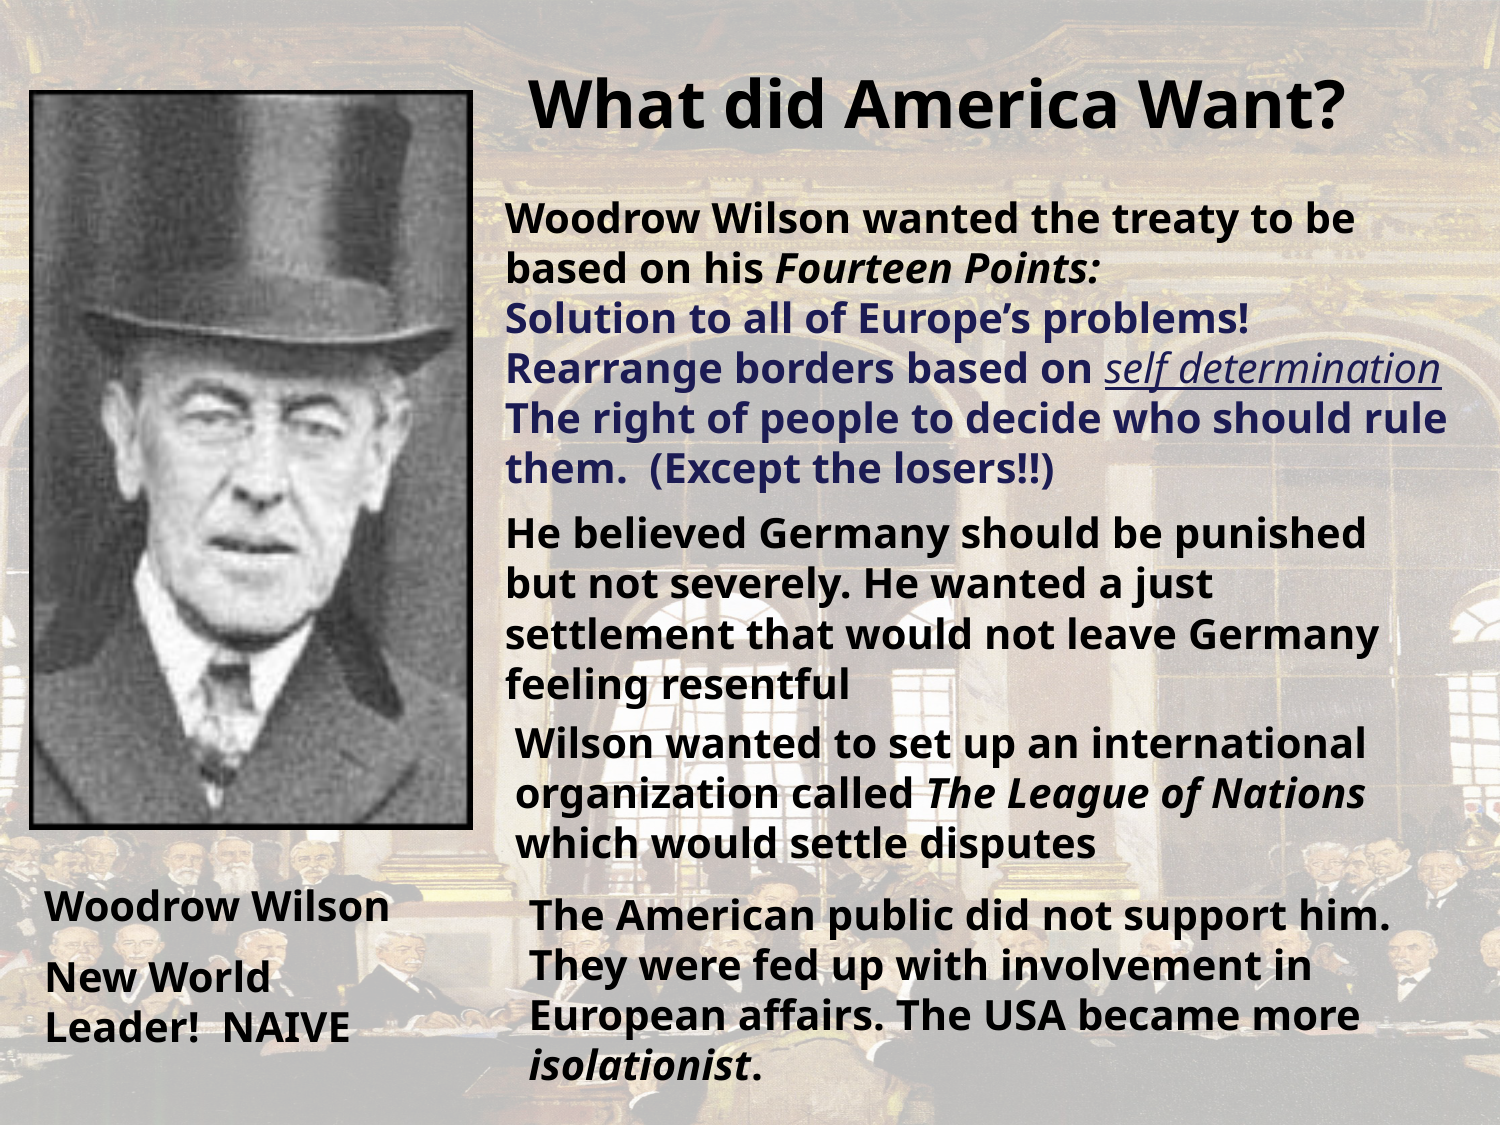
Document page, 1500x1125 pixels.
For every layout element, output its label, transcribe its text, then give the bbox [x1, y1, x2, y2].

text_box Woodrow Wilson wanted the treaty to be based on his Fourteen Points: Solution to all of Europe’s problems! Rearrange borders based on self determination The right of people to decide who should rule them. (Except the losers!!) [490, 184, 1500, 642]
text_box What did America Want? [513, 54, 1459, 149]
text_box The American public did not support him. They were fed up with involvement in European affairs. The USA became more isolationist. [513, 881, 1447, 1097]
text_box Wilson wanted to set up an international organization called The League of Nations which would settle disputes [499, 709, 1433, 875]
picture [29, 89, 473, 830]
text_box Woodrow Wilson New World Leader! NAIVE [29, 872, 450, 1059]
text_box He believed Germany should be punished but not severely. He wanted a just settlement that would not leave Germany feeling resentful [490, 499, 1459, 715]
